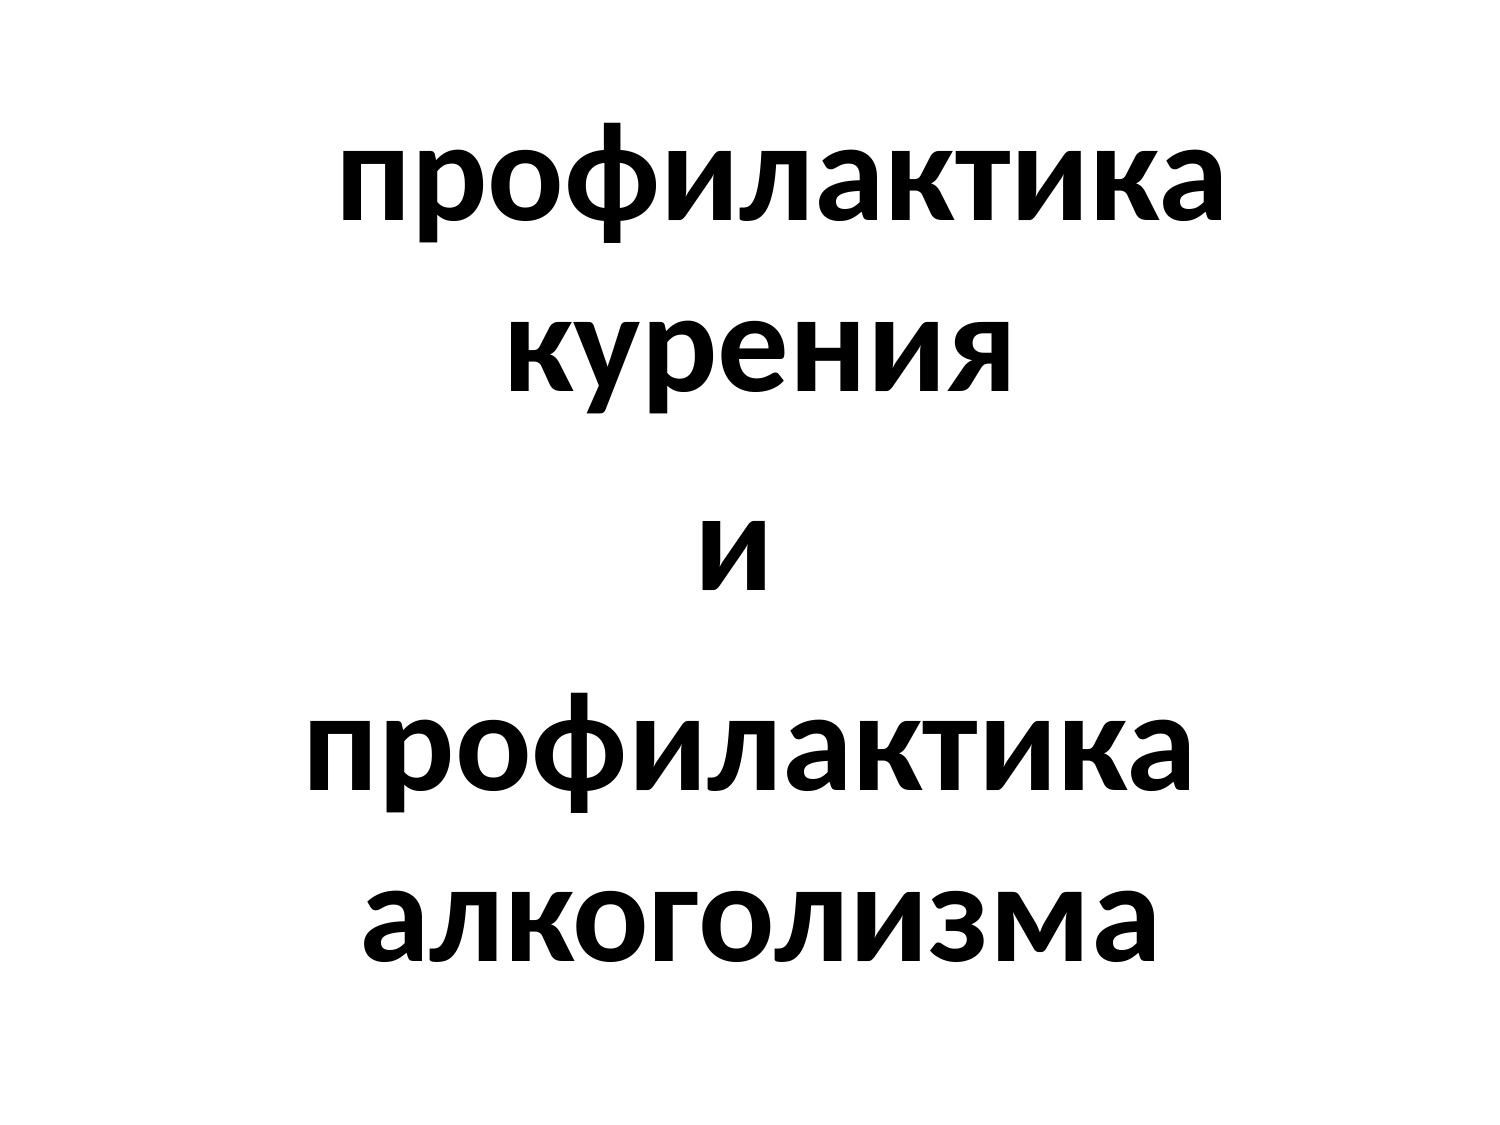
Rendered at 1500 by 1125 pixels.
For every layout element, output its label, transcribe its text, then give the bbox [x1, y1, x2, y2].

list профилактика курения и профилактика алкоголизма [75, 70, 1425, 1005]
